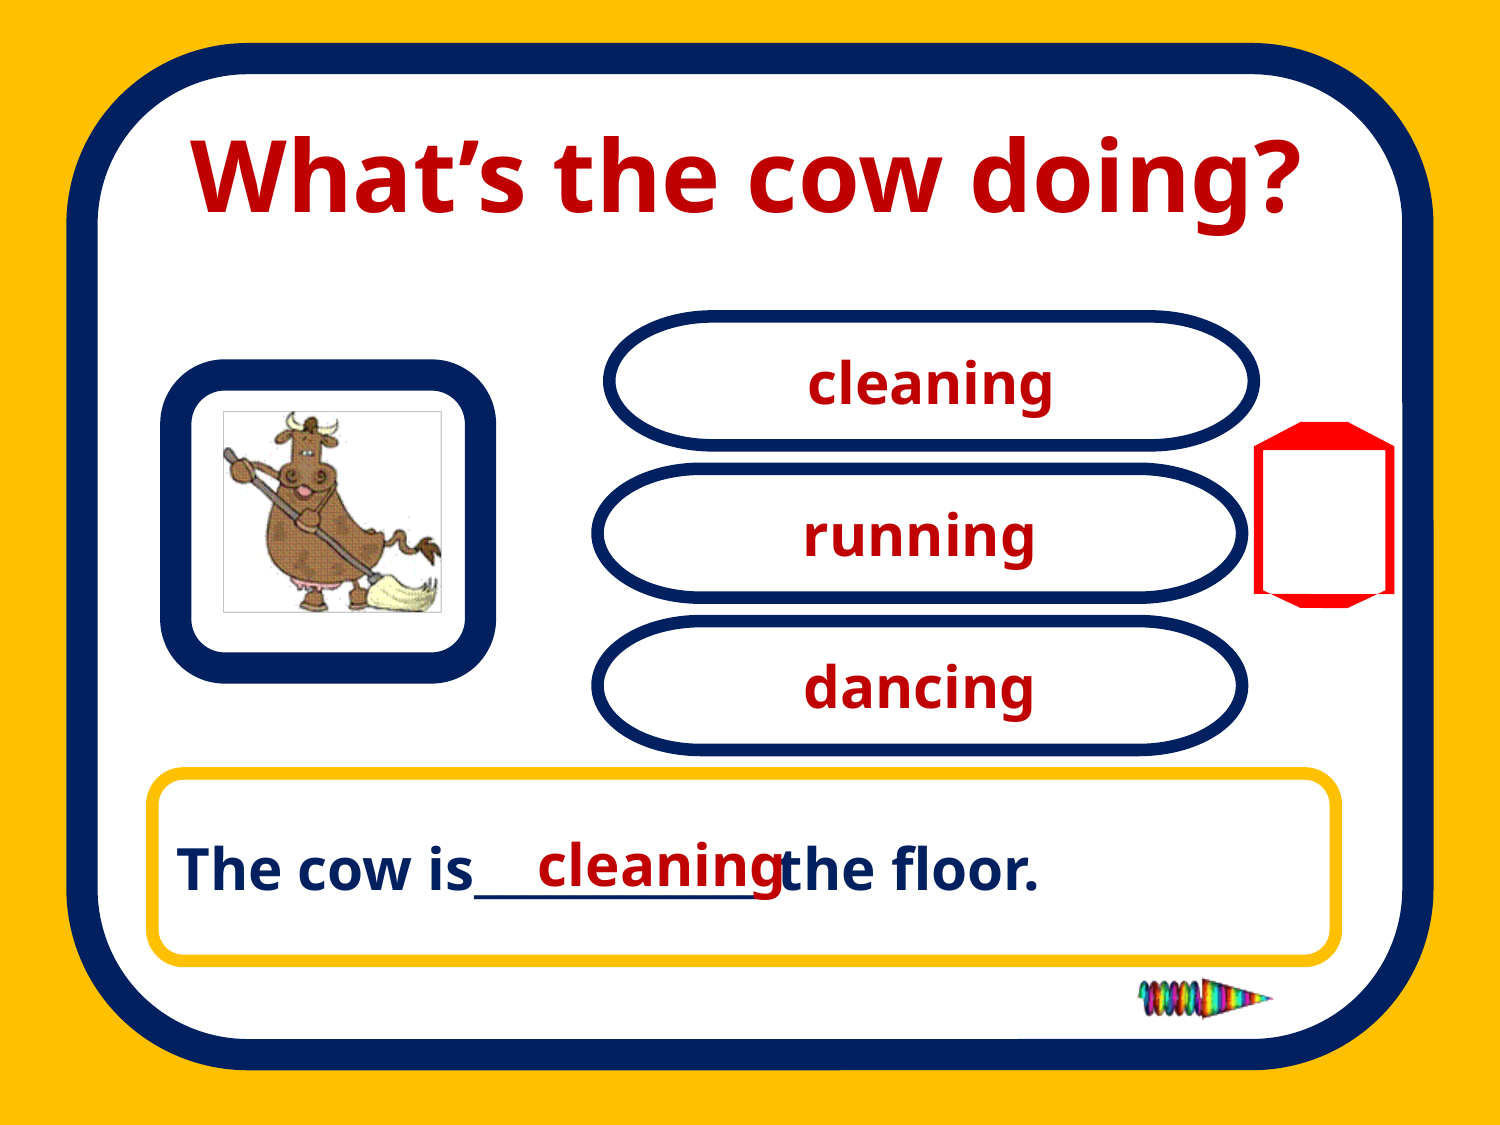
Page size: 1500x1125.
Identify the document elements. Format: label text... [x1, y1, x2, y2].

text_box dancing [595, 618, 1245, 753]
text_box cleaning [607, 314, 1256, 448]
text_box What’s the cow doing? [175, 105, 1360, 241]
picture [222, 409, 444, 614]
picture [1136, 972, 1322, 1020]
text_box [79, 56, 1421, 1057]
text_box cleaning [492, 820, 832, 906]
text_box The cow is____________ the floor. [150, 771, 1338, 964]
text_box running [595, 466, 1245, 600]
text_box [173, 372, 483, 671]
